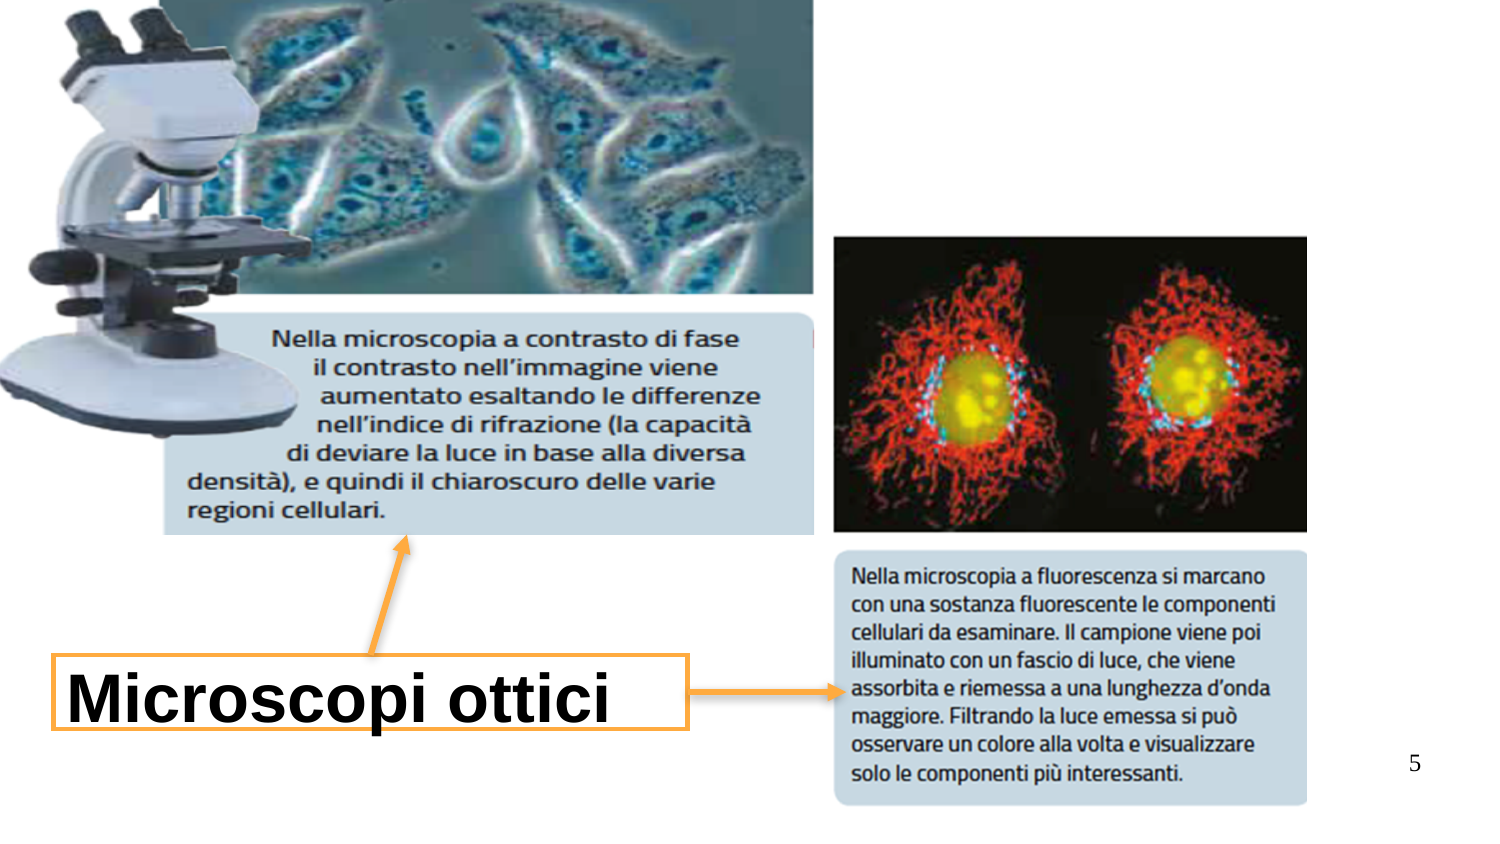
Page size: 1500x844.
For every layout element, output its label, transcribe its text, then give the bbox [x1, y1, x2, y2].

text_box Microscopi ottici [53, 654, 688, 730]
picture [824, 220, 1307, 820]
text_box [370, 534, 408, 656]
picture [0, 0, 815, 535]
text_box ‹#› [1396, 740, 1425, 762]
